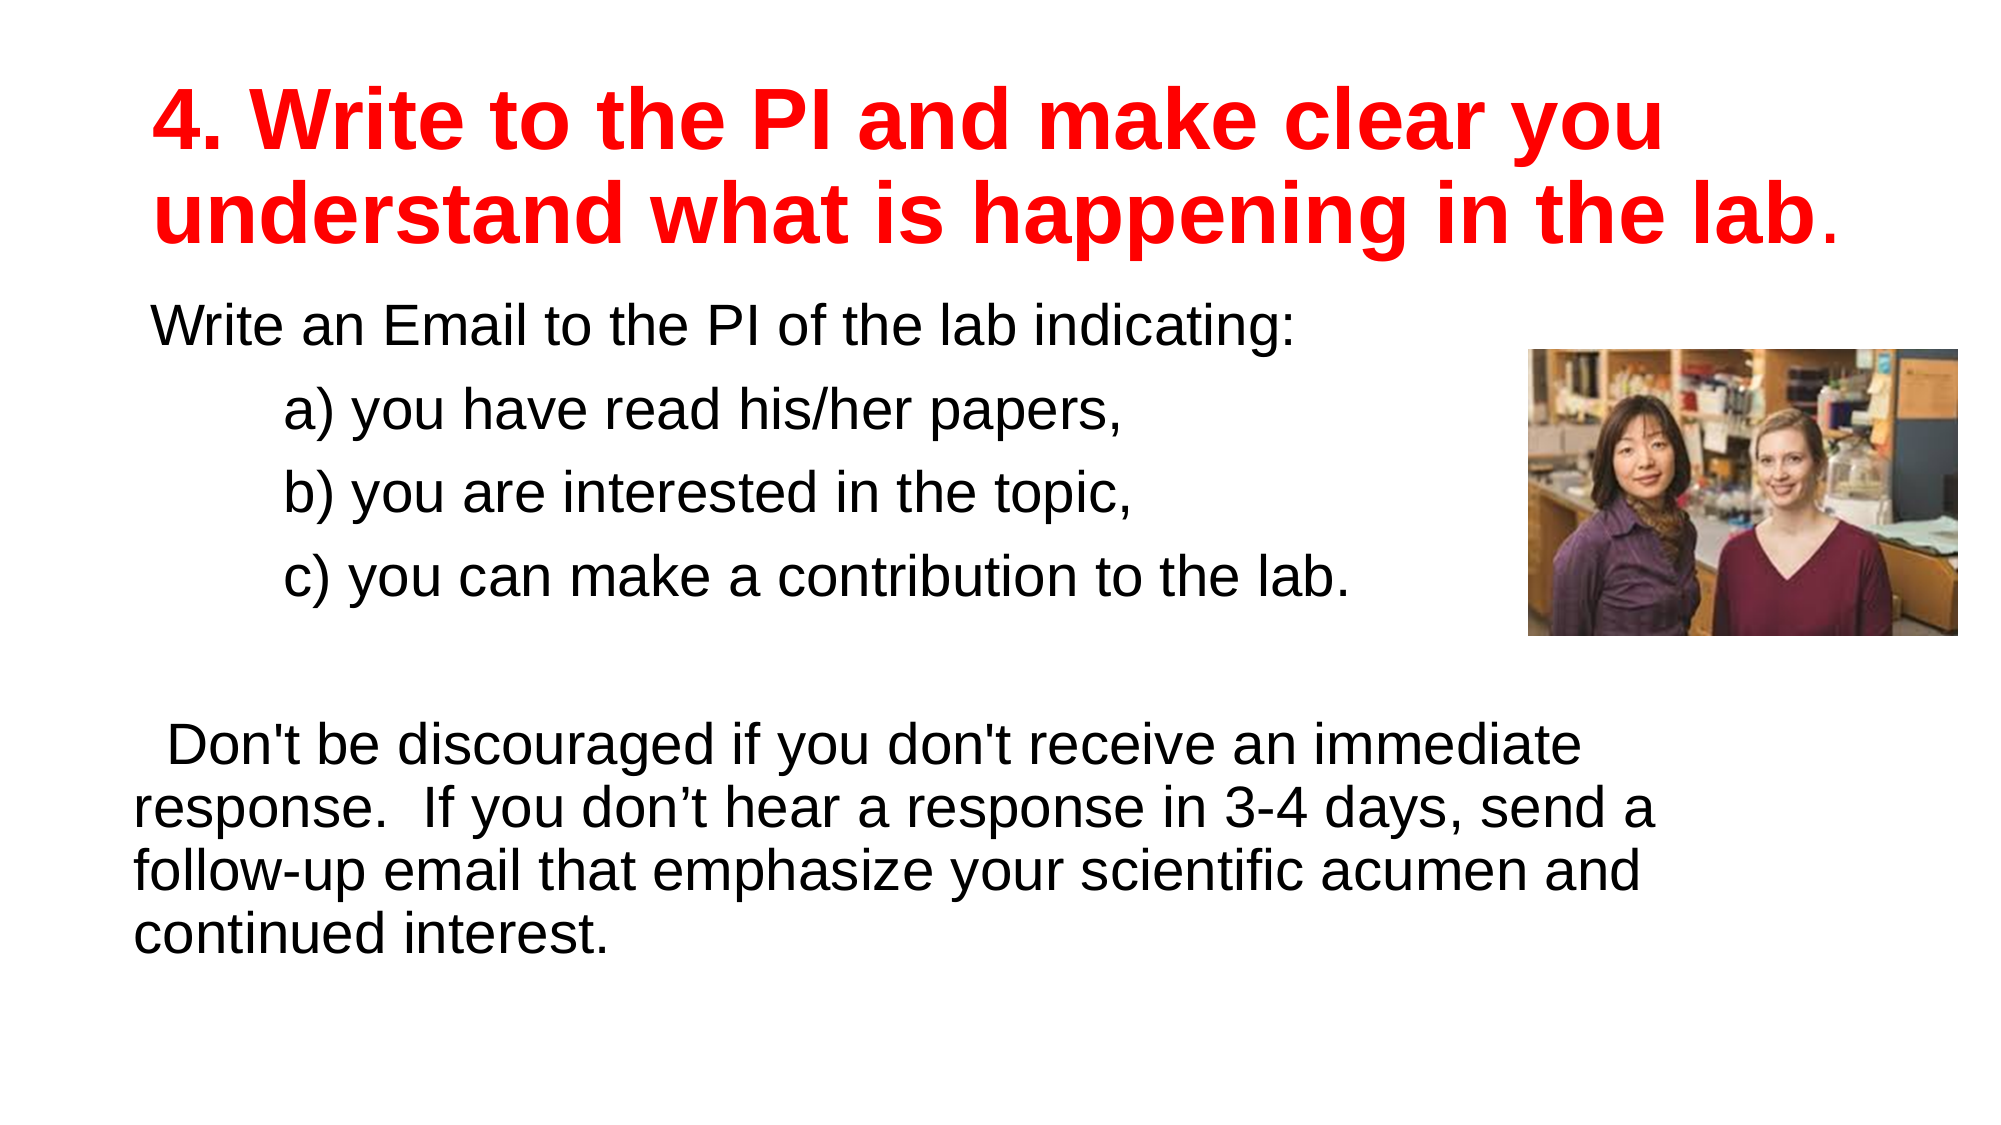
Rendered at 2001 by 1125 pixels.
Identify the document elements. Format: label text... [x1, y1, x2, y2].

list Write an Email to the PI of the lab indicating: a) you have read his/her papers, b) you are interested in the topic, c) you can make a contribution to the lab. Don't be discouraged if you don't receive an immediate response. If you don’t hear a response in 3-4 days, send a follow-up email that emphasize your scientific acumen and continued interest. [118, 287, 1844, 1002]
title 4. Write to the PI and make clear you understand what is happening in the lab. [137, 59, 1863, 278]
picture [1528, 349, 1958, 636]
